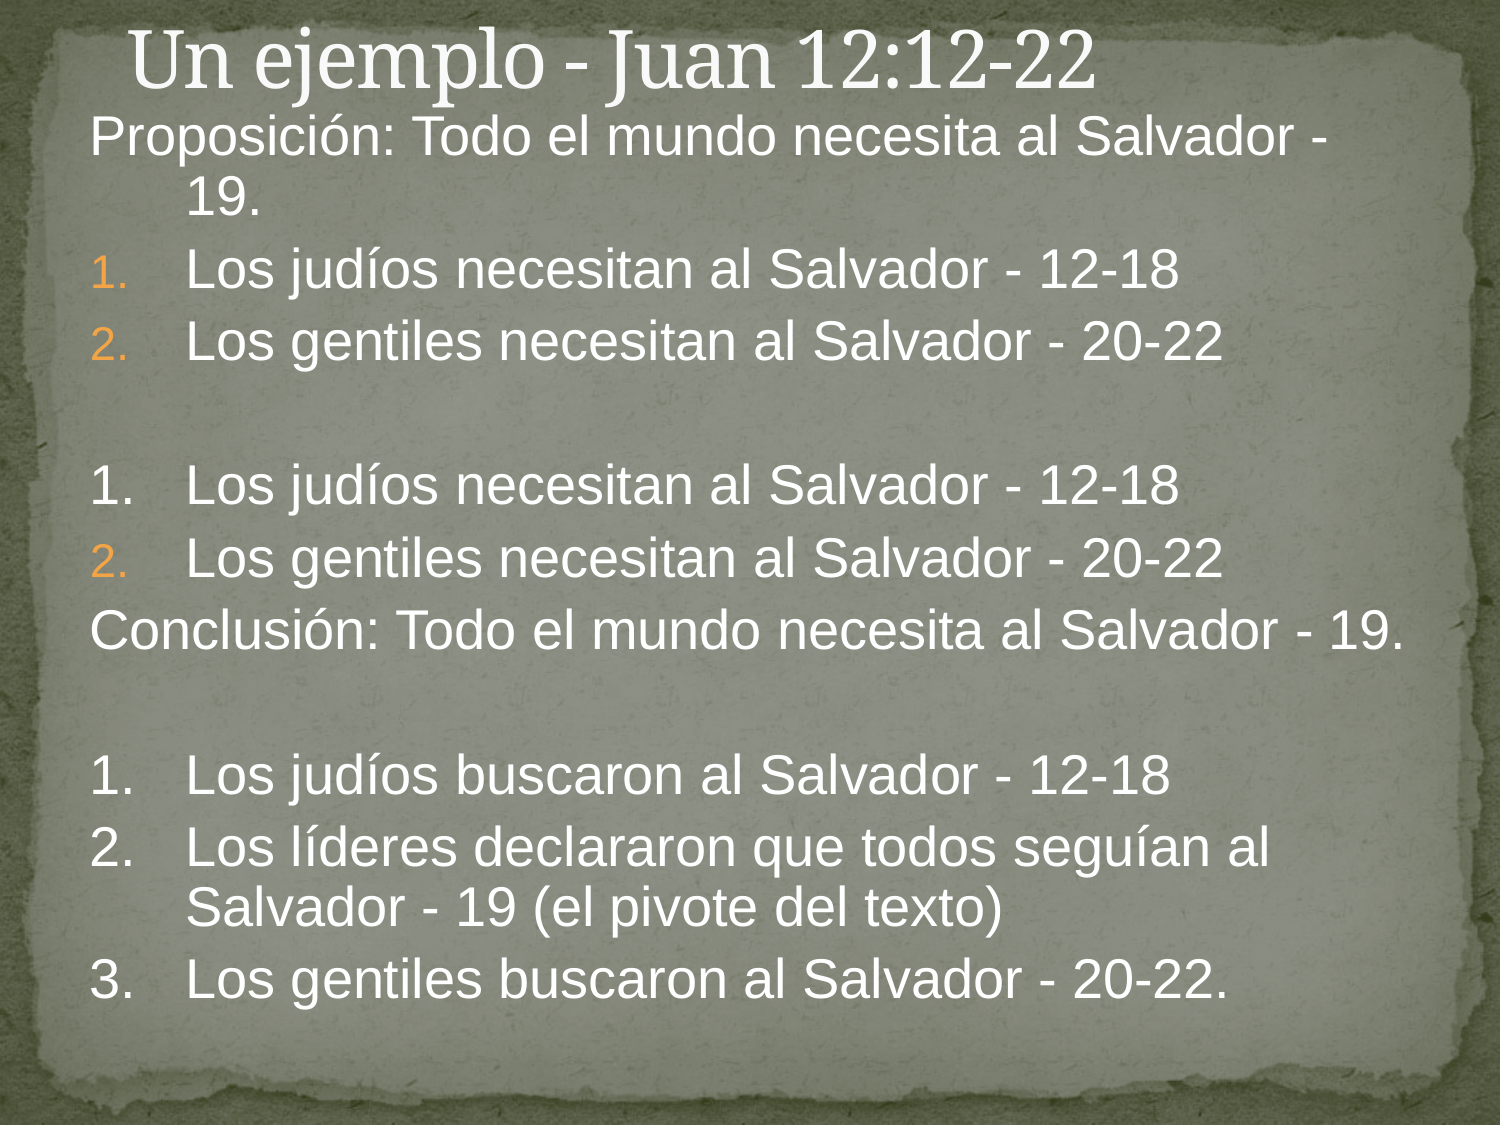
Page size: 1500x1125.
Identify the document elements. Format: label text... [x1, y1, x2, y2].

title Un ejemplo - Juan 12:12-22 [112, 0, 1388, 113]
list Proposición: Todo el mundo necesita al Salvador - 19. Los judíos necesitan al Salvador - 12-18 Los gentiles necesitan al Salvador - 20-22 1. Los judíos necesitan al Salvador - 12-18 Los gentiles necesitan al Salvador - 20-22 Conclusión: Todo el mundo necesita al Salvador - 19. 1. Los judíos buscaron al Salvador - 12-18 2. Los líderes declararon que todos seguían al Salvador - 19 (el pivote del texto) 3. Los gentiles buscaron al Salvador - 20-22. [75, 99, 1425, 1071]
